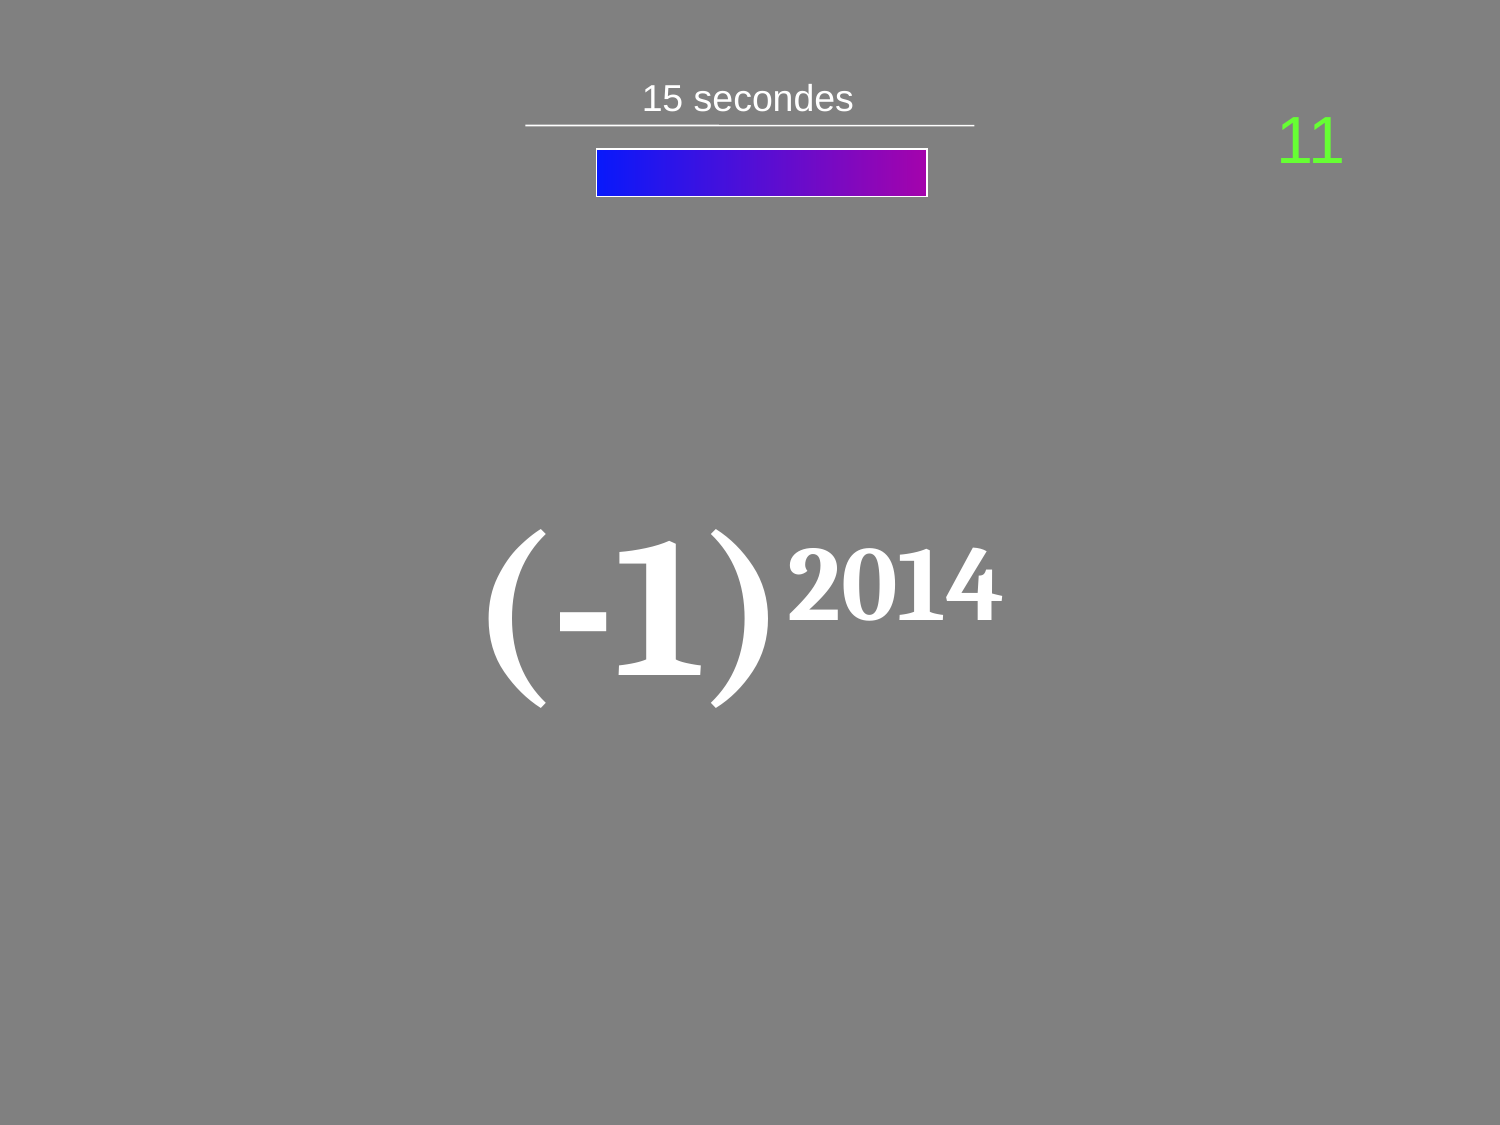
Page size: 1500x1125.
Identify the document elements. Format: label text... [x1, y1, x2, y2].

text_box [528, 69, 973, 125]
text_box [596, 148, 927, 197]
text_box (-1)2014 [100, 467, 1376, 723]
slide_number 11 [1222, 66, 1400, 208]
